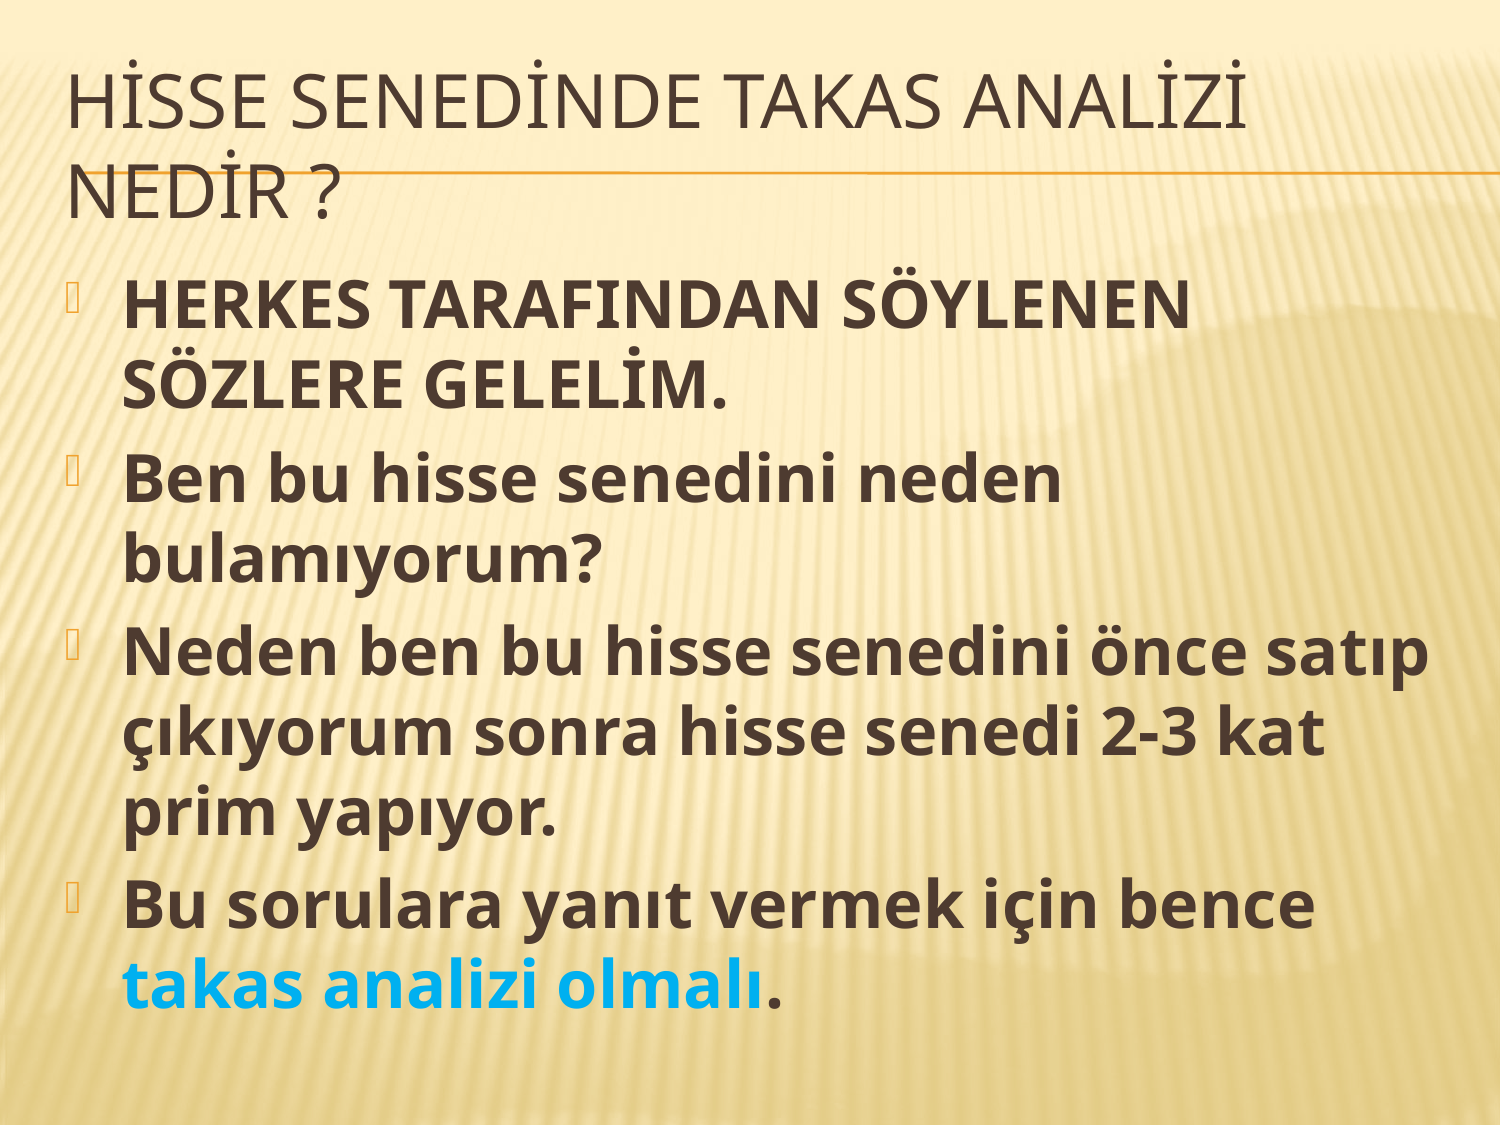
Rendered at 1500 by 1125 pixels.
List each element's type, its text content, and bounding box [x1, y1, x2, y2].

title Hisse senedinde takas analizi nedir ? [50, 75, 1475, 213]
list HERKES TARAFINDAN SÖYLENEN SÖZLERE GELELİM. Ben bu hisse senedini neden bulamıyorum? Neden ben bu hisse senedini önce satıp çıkıyorum sonra hisse senedi 2-3 kat prim yapıyor. Bu sorulara yanıt vermek için bence takas analizi olmalı. [50, 254, 1475, 998]
